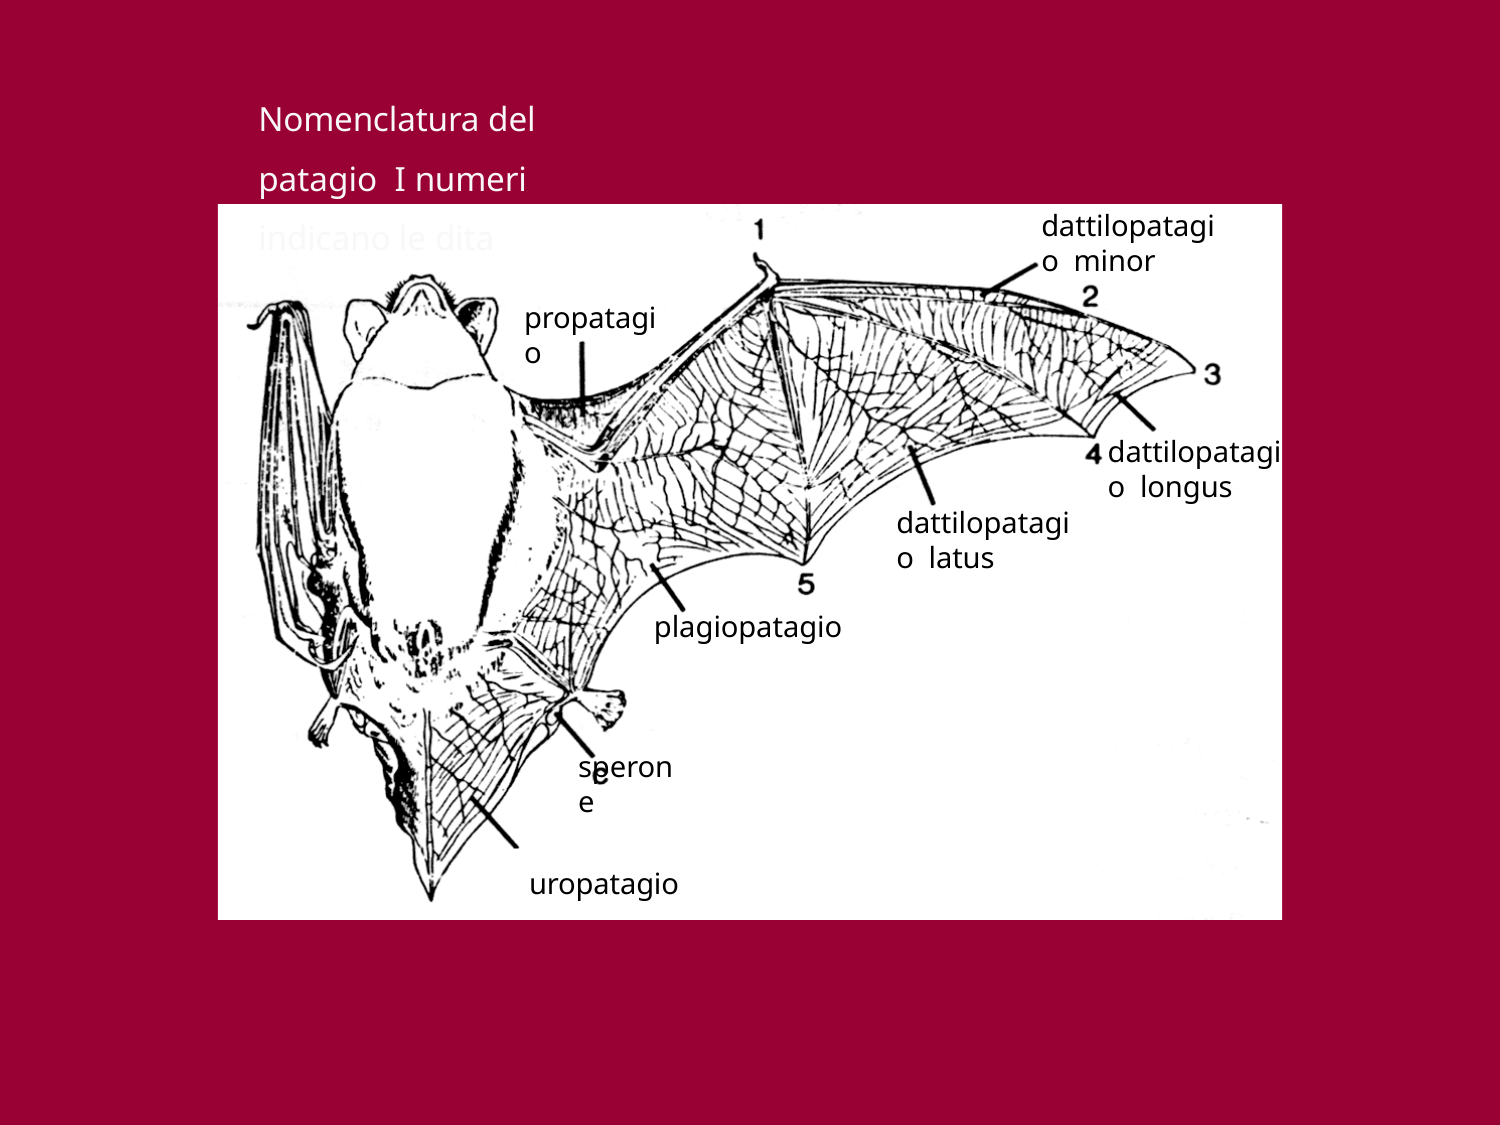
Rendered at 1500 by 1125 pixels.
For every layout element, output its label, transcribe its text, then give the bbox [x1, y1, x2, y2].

text_box sperone uropatagio [527, 745, 687, 901]
text_box Nomenclatura del patagio I numeri indicano le dita [256, 75, 655, 258]
text_box [217, 204, 1283, 920]
text_box dattilopatagio longus dattilopatagio latus plagiopatagio [651, 431, 1299, 644]
text_box propatagio [522, 297, 670, 370]
text_box dattilopatagio minor [1039, 205, 1233, 278]
